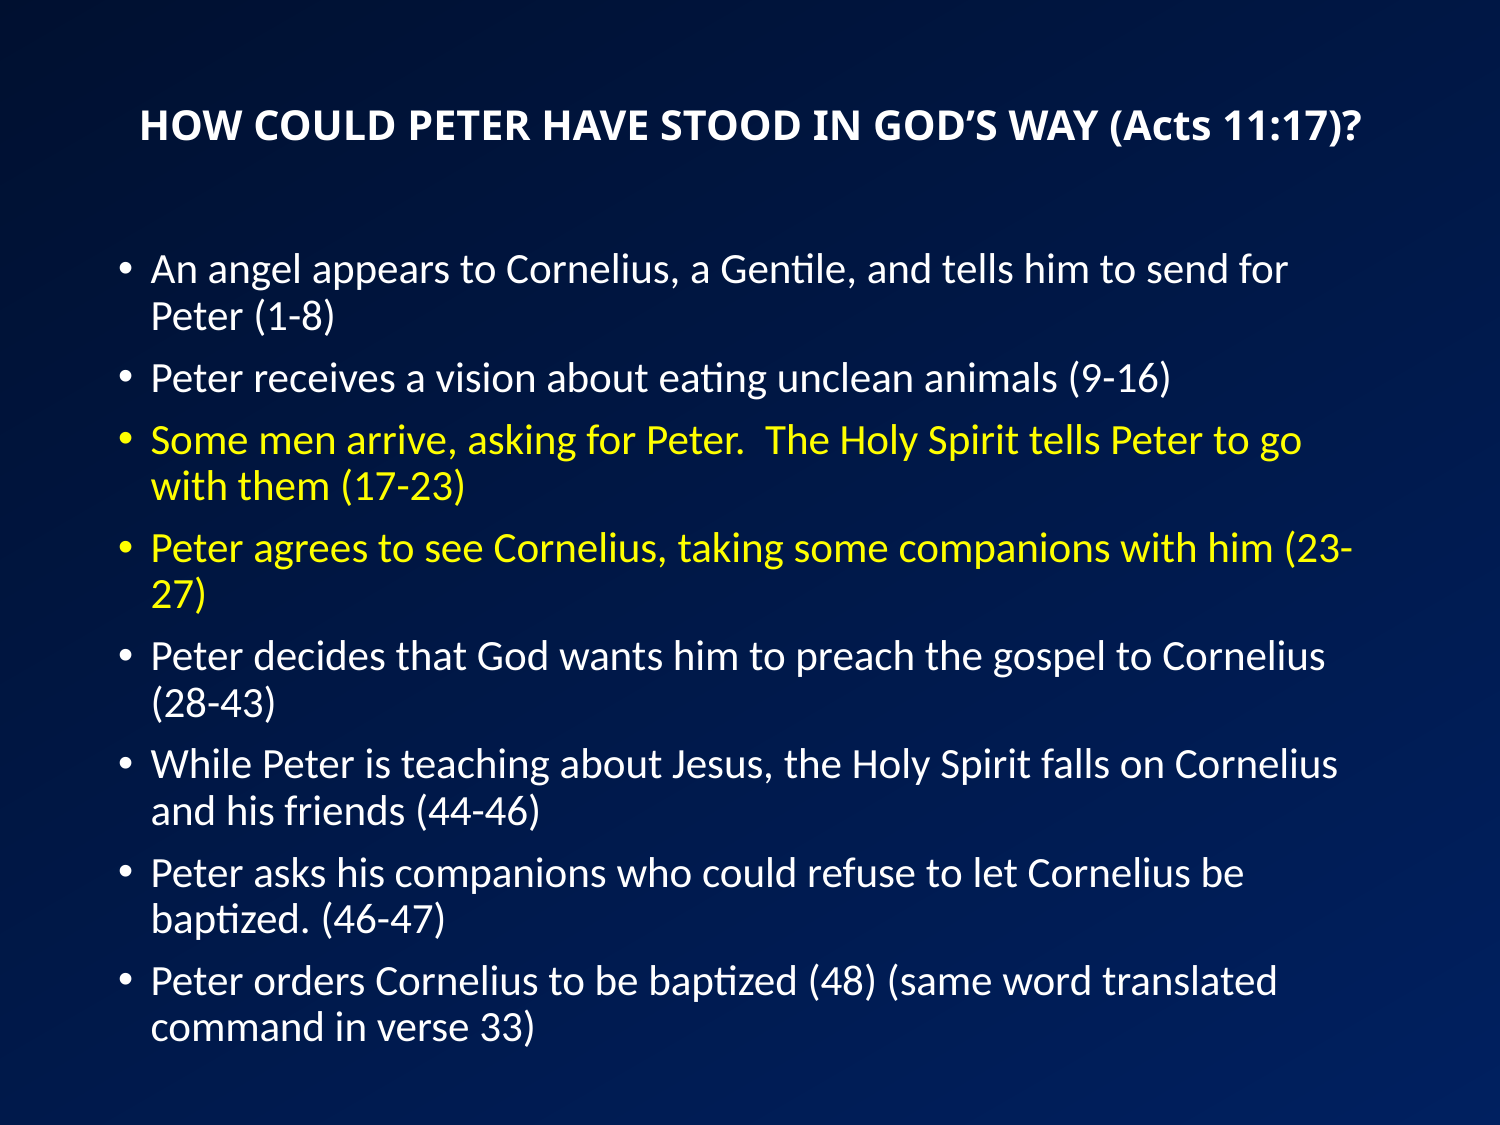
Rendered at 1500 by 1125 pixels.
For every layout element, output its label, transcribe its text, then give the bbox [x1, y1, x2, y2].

list An angel appears to Cornelius, a Gentile, and tells him to send for Peter (1-8) Peter receives a vision about eating unclean animals (9-16) Some men arrive, asking for Peter. The Holy Spirit tells Peter to go with them (17-23) Peter agrees to see Cornelius, taking some companions with him (23-27) Peter decides that God wants him to preach the gospel to Cornelius (28-43) While Peter is teaching about Jesus, the Holy Spirit falls on Cornelius and his friends (44-46) Peter asks his companions who could refuse to let Cornelius be baptized. (46-47) Peter orders Cornelius to be baptized (48) (same word translated command in verse 33) [103, 239, 1397, 1063]
title HOW COULD PETER HAVE STOOD IN GOD’S WAY (Acts 11:17)? [103, 76, 1397, 178]
